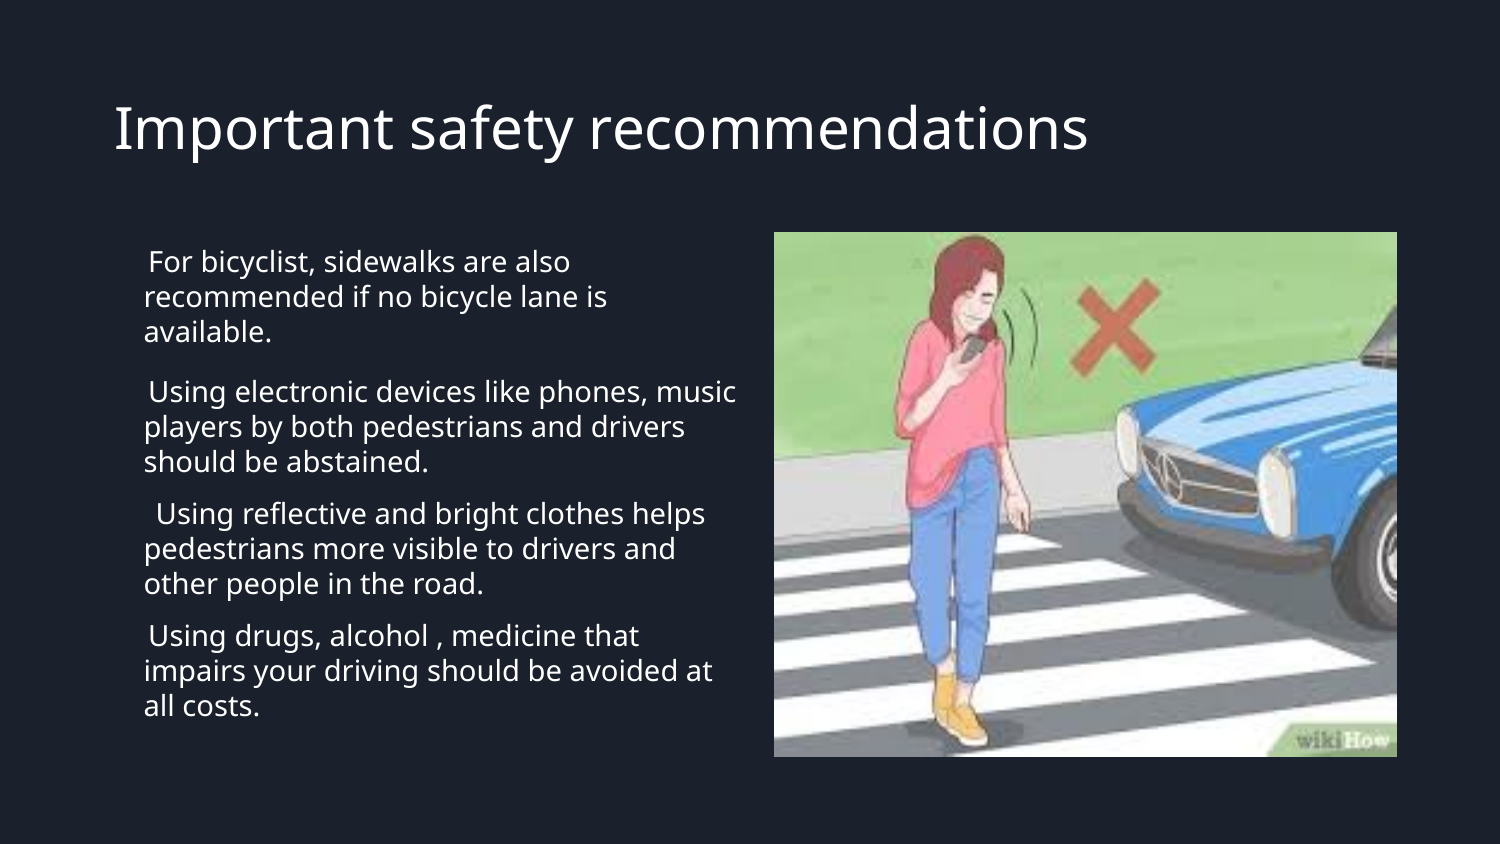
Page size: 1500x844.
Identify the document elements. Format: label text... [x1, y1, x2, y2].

list For bicyclist, sidewalks are also recommended if no bicycle lane is available. Using electronic devices like phones, music players by both pedestrians and drivers should be abstained. Using reflective and bright clothes helps pedestrians more visible to drivers and other people in the road. Using drugs, alcohol , medicine that impairs your driving should be avoided at all costs. [103, 237, 750, 761]
title Important safety recommendations [103, 44, 1397, 208]
picture [774, 232, 1398, 757]
